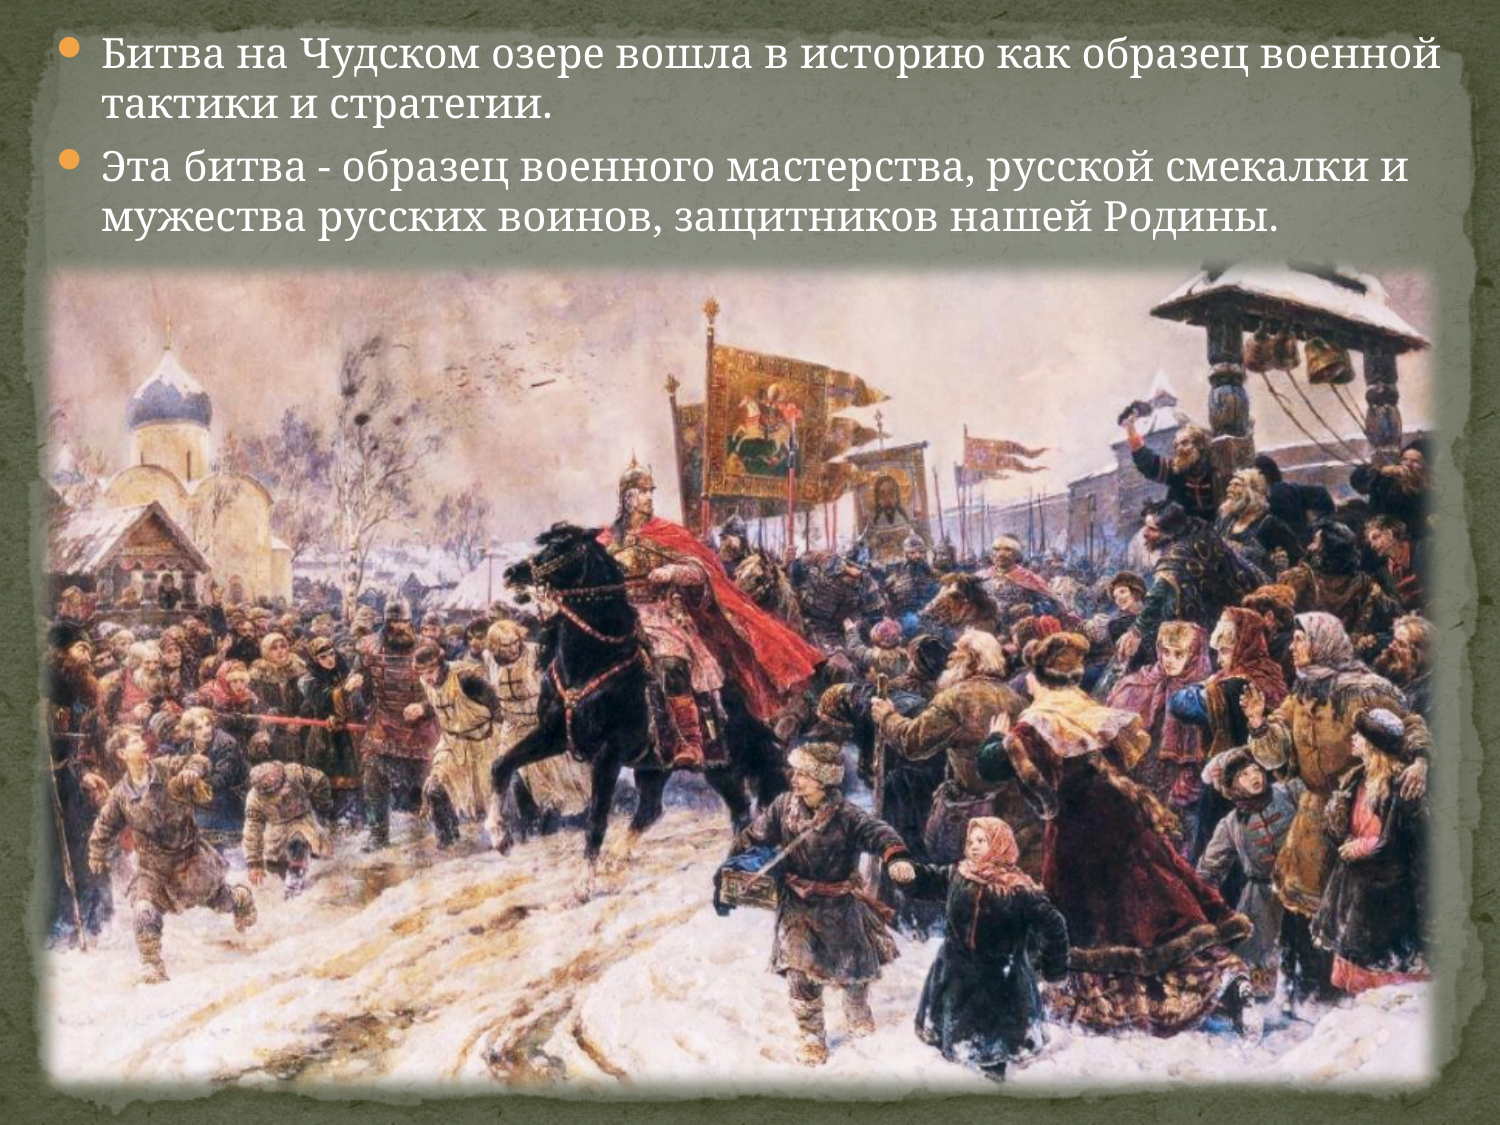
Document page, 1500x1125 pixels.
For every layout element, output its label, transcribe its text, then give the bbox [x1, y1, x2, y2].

list Битва на Чудском озере вошла в историю как образец военной тактики и стратегии. Эта битва - образец военного мастерства, русской смекалки и мужества русских воинов, защитников нашей Родины. [41, 19, 1459, 403]
picture [34, 257, 1446, 1097]
